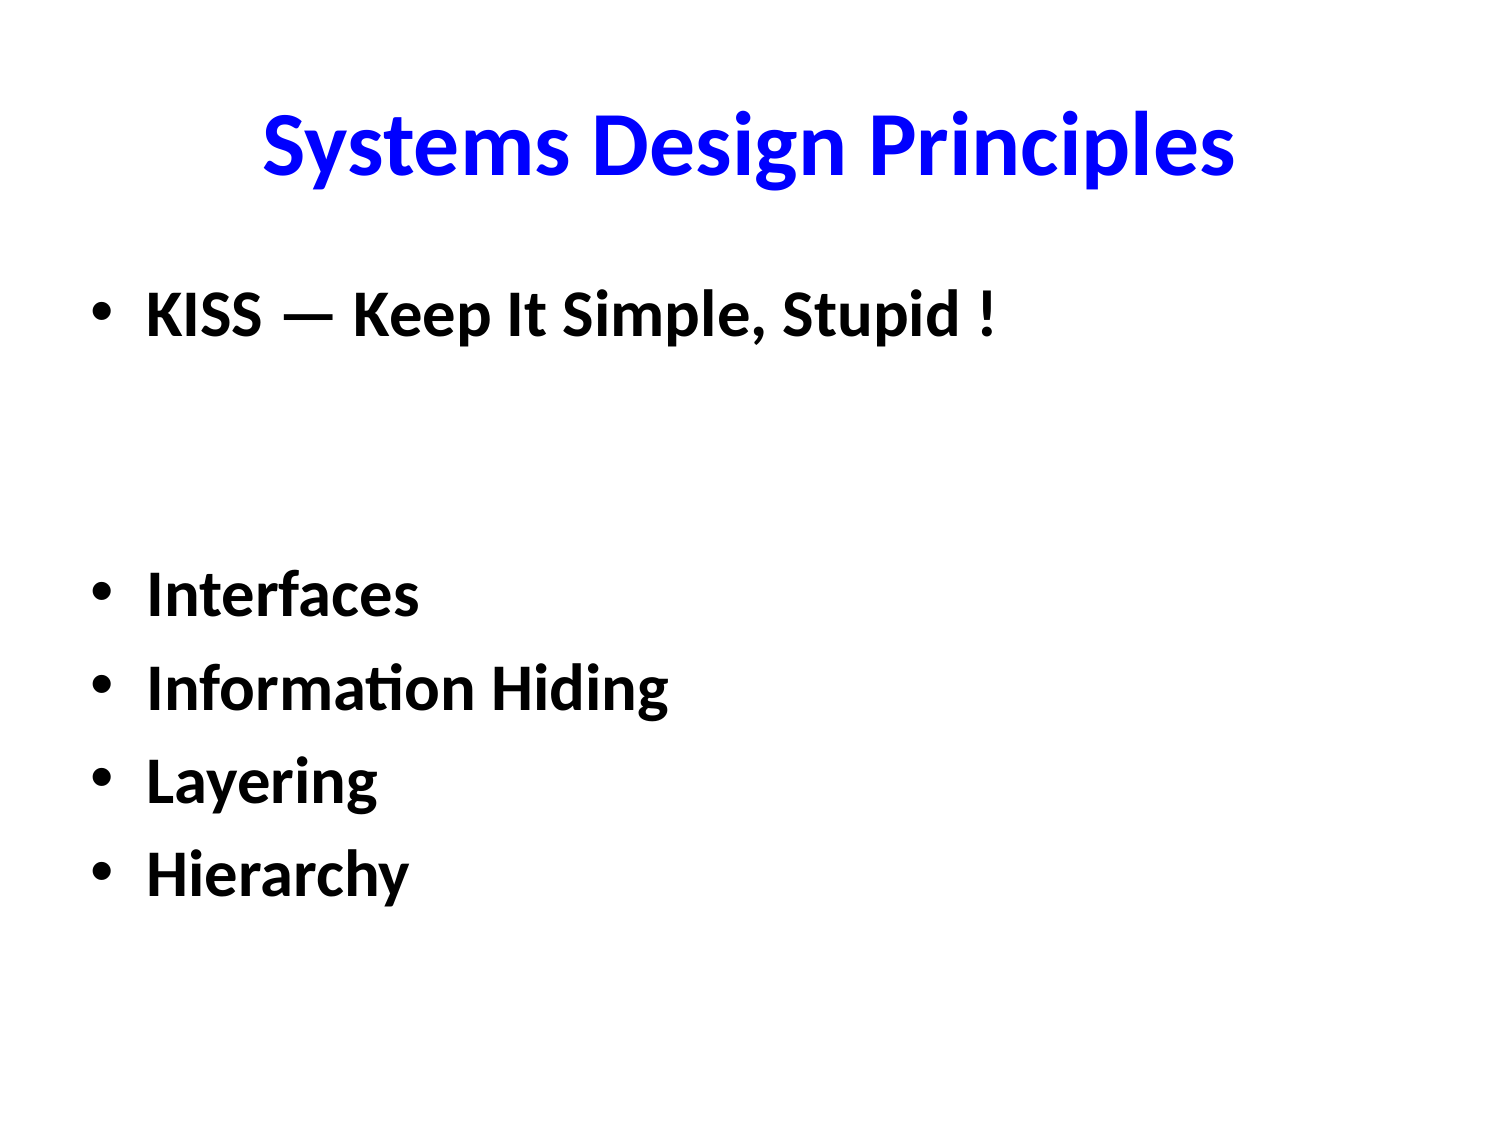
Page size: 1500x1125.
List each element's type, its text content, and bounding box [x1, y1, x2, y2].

list KISS — Keep It Simple, Stupid ! Interfaces Information Hiding Layering Hierarchy [75, 262, 1425, 1005]
title Systems Design Principles [75, 45, 1425, 233]
